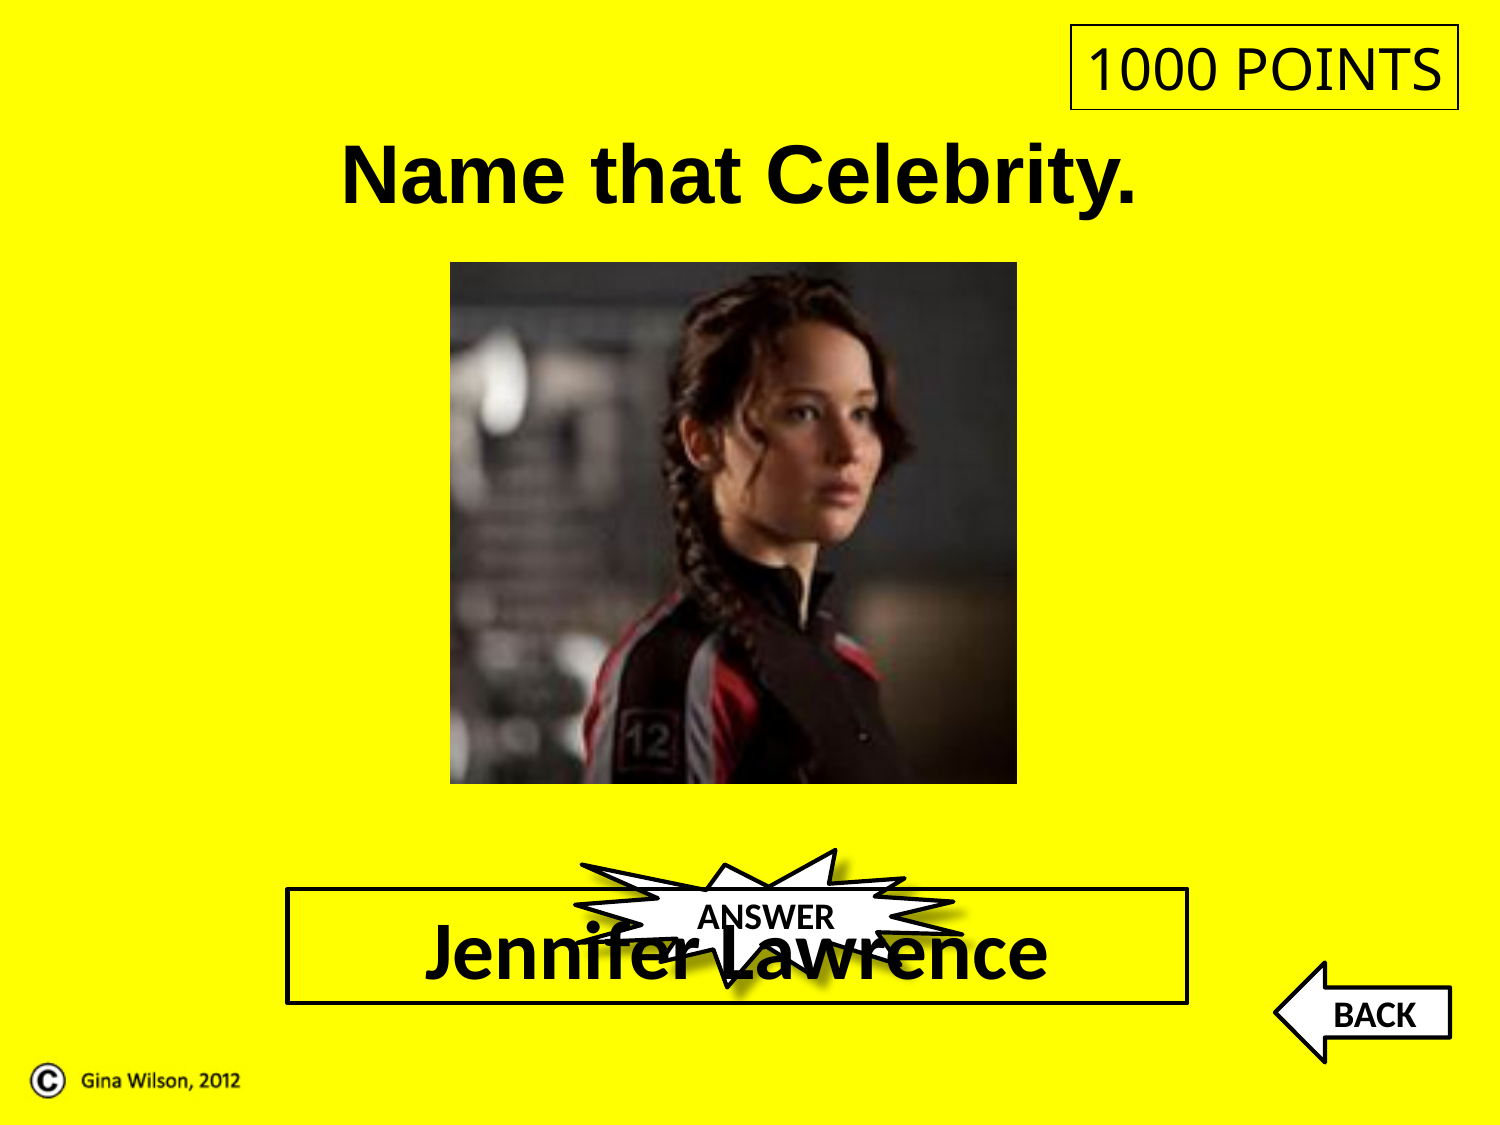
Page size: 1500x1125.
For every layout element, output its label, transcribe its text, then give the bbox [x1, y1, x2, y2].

text_box BACK [1272, 960, 1453, 1065]
picture [0, 0, 1500, 1125]
text_box Jennifer Lawrence [285, 887, 1189, 1005]
text_box ANSWER [579, 862, 702, 887]
text_box 1000 POINTS [1071, 24, 1459, 110]
text_box ANSWER [705, 848, 907, 887]
text_box Name that Celebrity. [24, 112, 1455, 228]
